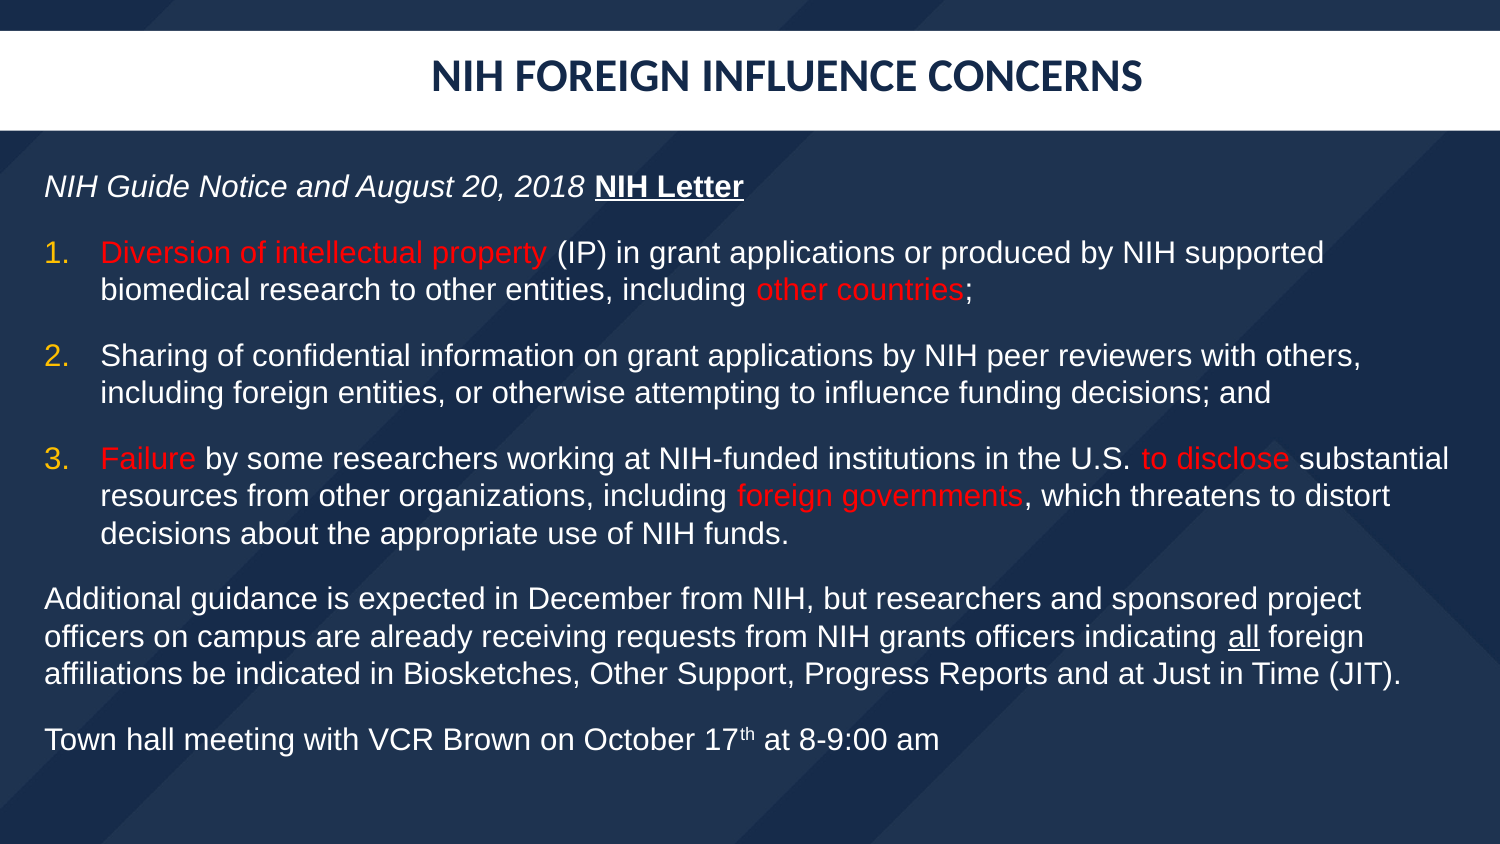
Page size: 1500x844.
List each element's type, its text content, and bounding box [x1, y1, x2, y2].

picture [0, 0, 1500, 30]
list NIH Guide Notice and August 20, 2018 NIH Letter Diversion of intellectual property (IP) in grant applications or produced by NIH supported biomedical research to other entities, including other countries; Sharing of confidential information on grant applications by NIH peer reviewers with others, including foreign entities, or otherwise attempting to influence funding decisions; and Failure by some researchers working at NIH-funded institutions in the U.S. to disclose substantial resources from other organizations, including foreign governments, which threatens to distort decisions about the appropriate use of NIH funds. Additional guidance is expected in December from NIH, but researchers and sponsored project officers on campus are already receiving requests from NIH grants officers indicating all foreign affiliations be indicated in Biosketches, Other Support, Progress Reports and at Just in Time (JIT). Town hall meeting with VCR Brown on October 17th at 8-9:00 am [44, 166, 1458, 802]
picture [0, 131, 1500, 844]
title NIH Foreign Influence Concerns [0, 30, 1500, 131]
